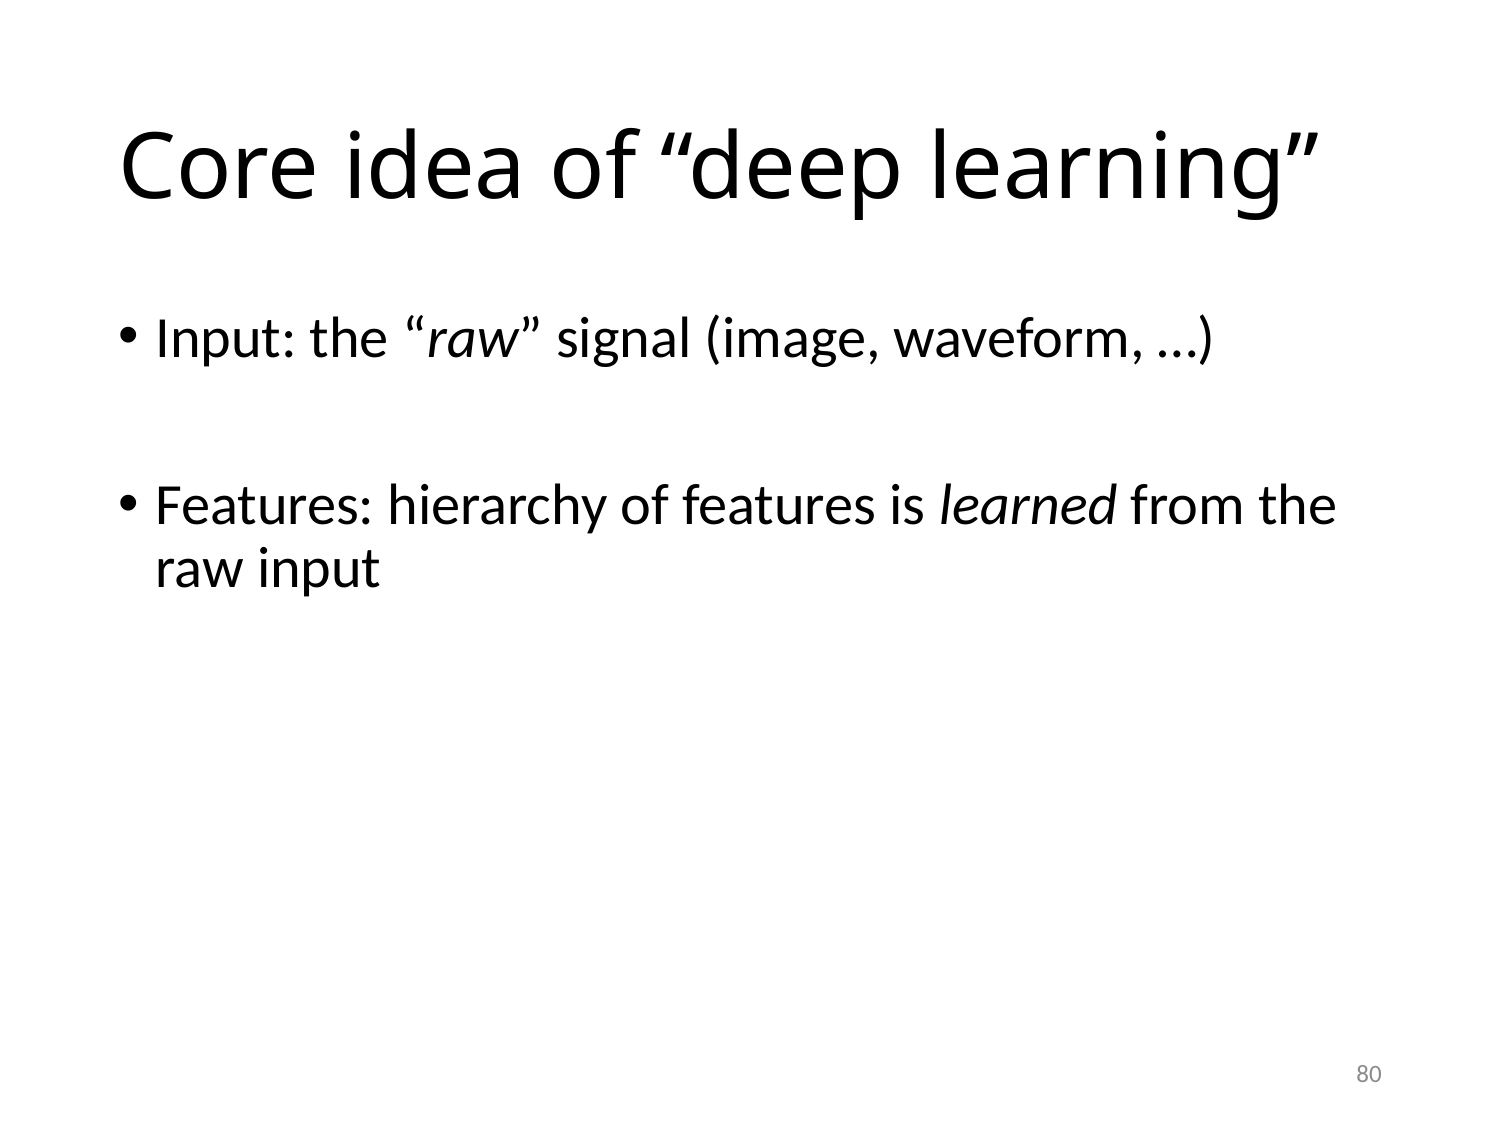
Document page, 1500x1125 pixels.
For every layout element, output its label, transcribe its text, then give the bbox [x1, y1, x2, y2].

slide_number 80 [1059, 1042, 1397, 1103]
list Input: the “raw” signal (image, waveform, …) Features: hierarchy of features is learned from the raw input [103, 299, 1397, 1014]
title Core idea of “deep learning” [103, 59, 1397, 278]
